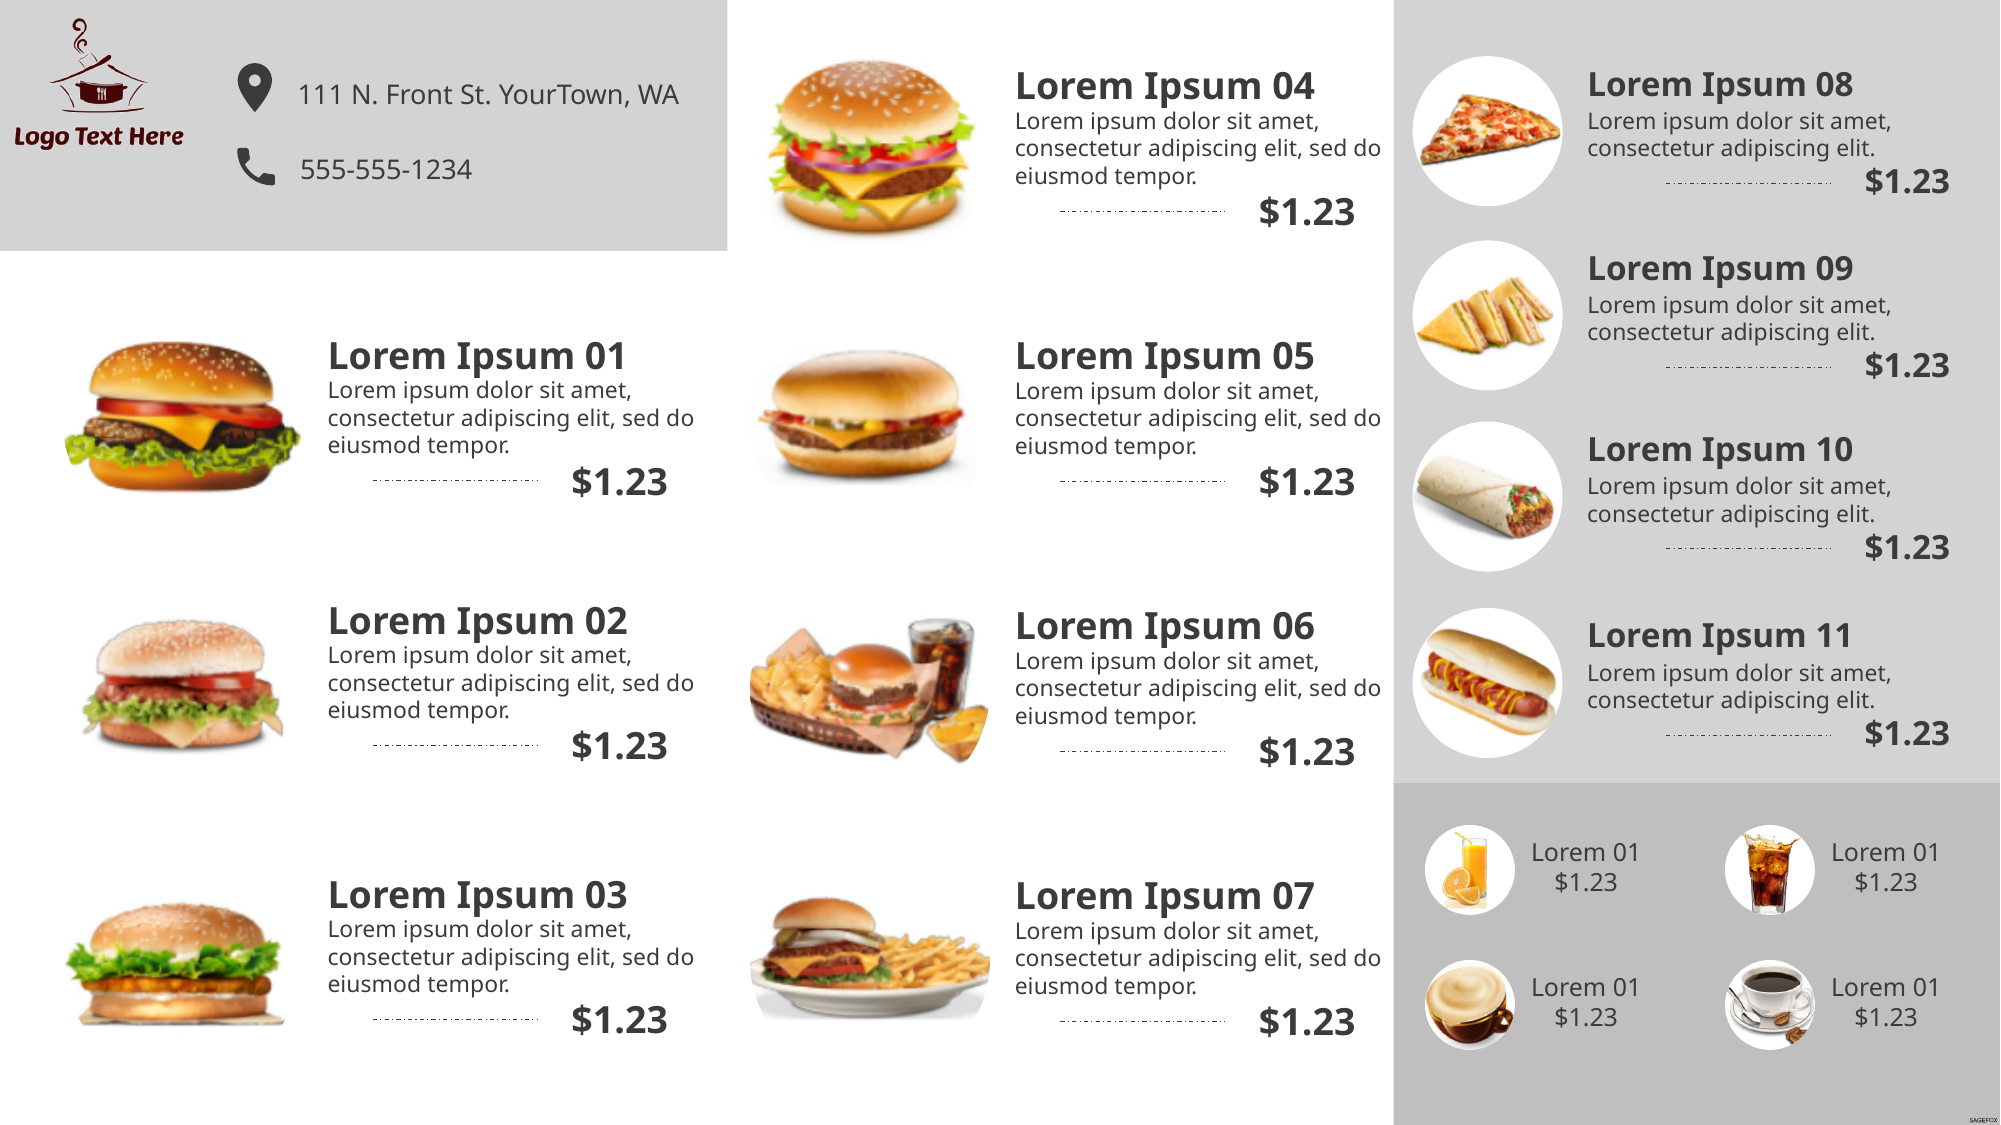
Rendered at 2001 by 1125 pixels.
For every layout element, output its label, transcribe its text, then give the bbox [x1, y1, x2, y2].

text_box [1423, 823, 1503, 916]
picture [1954, 1112, 2000, 1125]
text_box Lorem ipsum dolor sit amet, consectetur adipiscing elit, sed do eiusmod tempor. [1000, 368, 1400, 467]
text_box Lorem ipsum dolor sit amet, consectetur adipiscing elit, sed do eiusmod tempor. [312, 368, 713, 466]
text_box $1.23 [1244, 467, 1395, 511]
text_box [748, 298, 991, 541]
text_box Lorem ipsum dolor sit amet, consectetur adipiscing elit, sed do eiusmod tempor. [1000, 908, 1400, 1007]
text_box Lorem Ipsum 08 [1572, 55, 2000, 98]
text_box $1.23 [1849, 353, 2000, 392]
text_box $1.23 [1244, 1007, 1395, 1051]
text_box Lorem ipsum dolor sit amet, consectetur adipiscing elit. [1572, 650, 2000, 721]
text_box [61, 837, 304, 1080]
text_box Lorem Ipsum 07 [1000, 864, 1451, 925]
text_box [748, 838, 991, 1081]
text_box $1.23 [1244, 737, 1395, 781]
text_box Lorem Ipsum 06 [1000, 594, 1451, 655]
text_box Lorem Ipsum 01 [312, 324, 764, 385]
text_box [1723, 823, 1803, 916]
text_box Lorem ipsum dolor sit amet, consectetur adipiscing elit, sed do eiusmod tempor. [1000, 638, 1400, 737]
text_box Lorem Ipsum 11 [1572, 607, 2000, 650]
text_box Lorem Ipsum 09 [1572, 239, 2000, 283]
text_box Lorem Ipsum 04 [1000, 54, 1451, 115]
text_box 555-555-1234 [285, 145, 538, 193]
text_box [0, 0, 728, 252]
text_box Lorem ipsum dolor sit amet, consectetur adipiscing elit. [1572, 98, 2000, 169]
text_box [748, 568, 991, 811]
text_box [237, 147, 275, 186]
text_box Lorem ipsum dolor sit amet, consectetur adipiscing elit. [1572, 464, 2000, 534]
text_box [237, 63, 273, 113]
text_box [1411, 55, 1564, 208]
text_box Lorem ipsum dolor sit amet, consectetur adipiscing elit. [1572, 283, 2000, 353]
text_box $1.23 [1849, 534, 2000, 574]
text_box Lorem Ipsum 05 [1000, 324, 1451, 385]
text_box [1411, 420, 1564, 573]
text_box $1.23 [1849, 721, 2000, 760]
text_box [1392, 782, 2000, 1125]
text_box [61, 563, 304, 806]
text_box $1.23 [1244, 197, 1395, 241]
text_box Lorem 01 $1.23 [1503, 963, 1669, 1039]
text_box Lorem ipsum dolor sit amet, consectetur adipiscing elit, sed do eiusmod tempor. [312, 633, 713, 731]
text_box Lorem Ipsum 10 [1572, 420, 2000, 464]
text_box [1411, 239, 1564, 392]
text_box Lorem Ipsum 02 [312, 589, 764, 650]
text_box $1.23 [556, 1005, 707, 1049]
text_box [1392, 0, 2000, 782]
text_box Lorem 01 $1.23 [1803, 828, 1969, 904]
text_box [748, 28, 991, 271]
text_box Lorem ipsum dolor sit amet, consectetur adipiscing elit, sed do eiusmod tempor. [1000, 98, 1400, 197]
text_box Lorem 01 $1.23 [1803, 963, 1969, 1039]
text_box [61, 298, 304, 541]
text_box [1723, 958, 1803, 1051]
text_box 111 N. Front St. YourTown, WA [282, 69, 734, 117]
text_box $1.23 [556, 731, 707, 775]
picture [9, 15, 190, 151]
text_box [1411, 606, 1564, 759]
text_box $1.23 [1849, 169, 2000, 208]
text_box Lorem 01 $1.23 [1503, 828, 1669, 904]
text_box Lorem Ipsum 03 [312, 863, 764, 923]
text_box $1.23 [556, 466, 707, 511]
text_box [1423, 958, 1503, 1051]
text_box Lorem ipsum dolor sit amet, consectetur adipiscing elit, sed do eiusmod tempor. [312, 907, 713, 1005]
